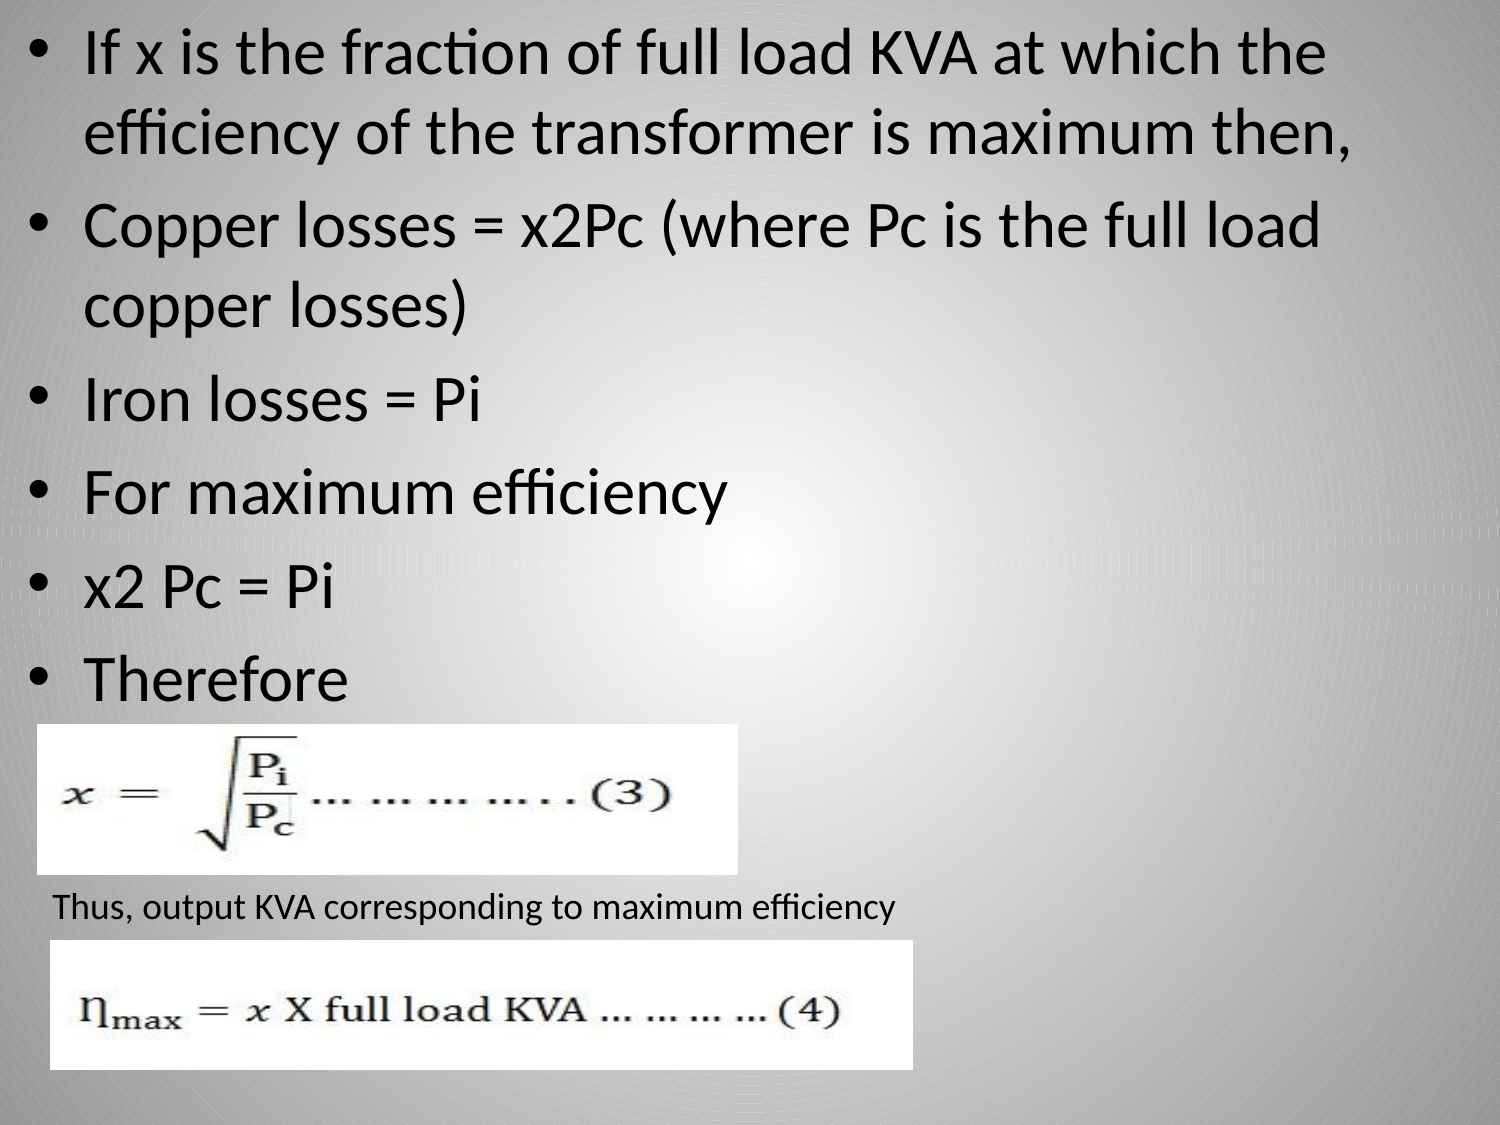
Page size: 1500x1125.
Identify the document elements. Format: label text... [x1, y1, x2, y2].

text_box Thus, output KVA corresponding to maximum efficiency [37, 874, 1238, 935]
picture [37, 724, 738, 876]
list If x is the fraction of full load KVA at which the efficiency of the transformer is maximum then, Copper losses = x2Pc (where Pc is the full load copper losses) Iron losses = Pi For maximum efficiency x2 Pc = Pi Therefore [12, 0, 1425, 1005]
picture [49, 939, 913, 1070]
